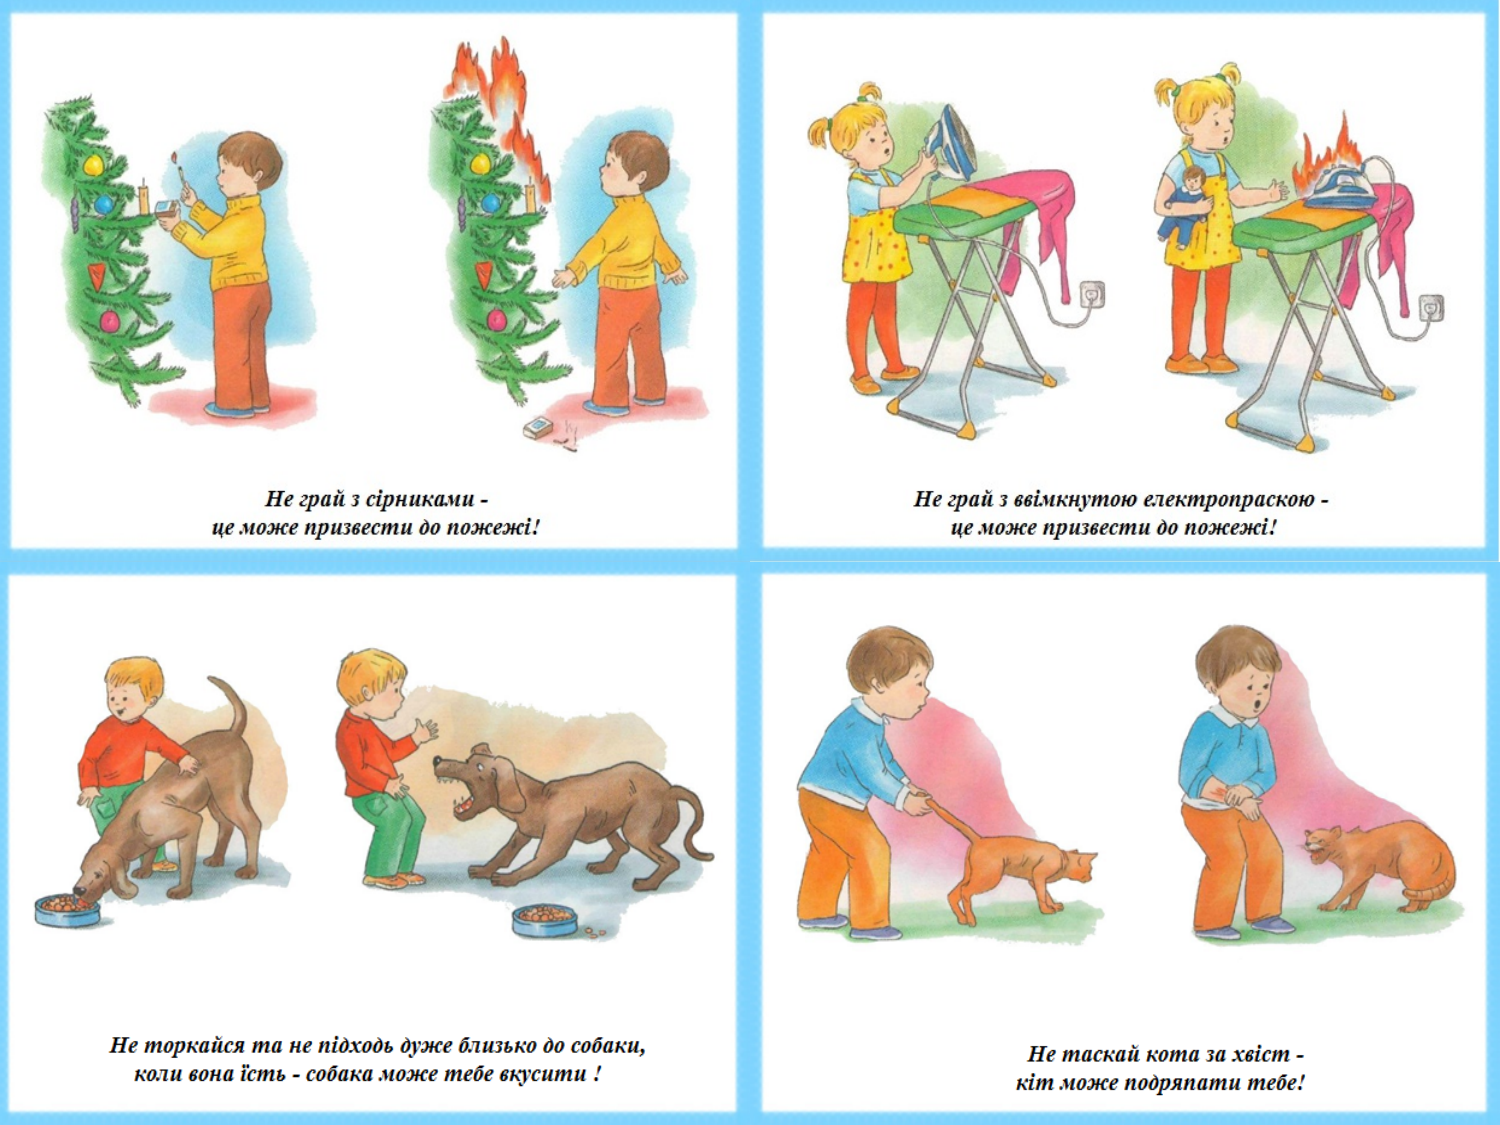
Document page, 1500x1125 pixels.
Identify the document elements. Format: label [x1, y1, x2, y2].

list [0, 0, 747, 560]
picture [0, 0, 1500, 1125]
